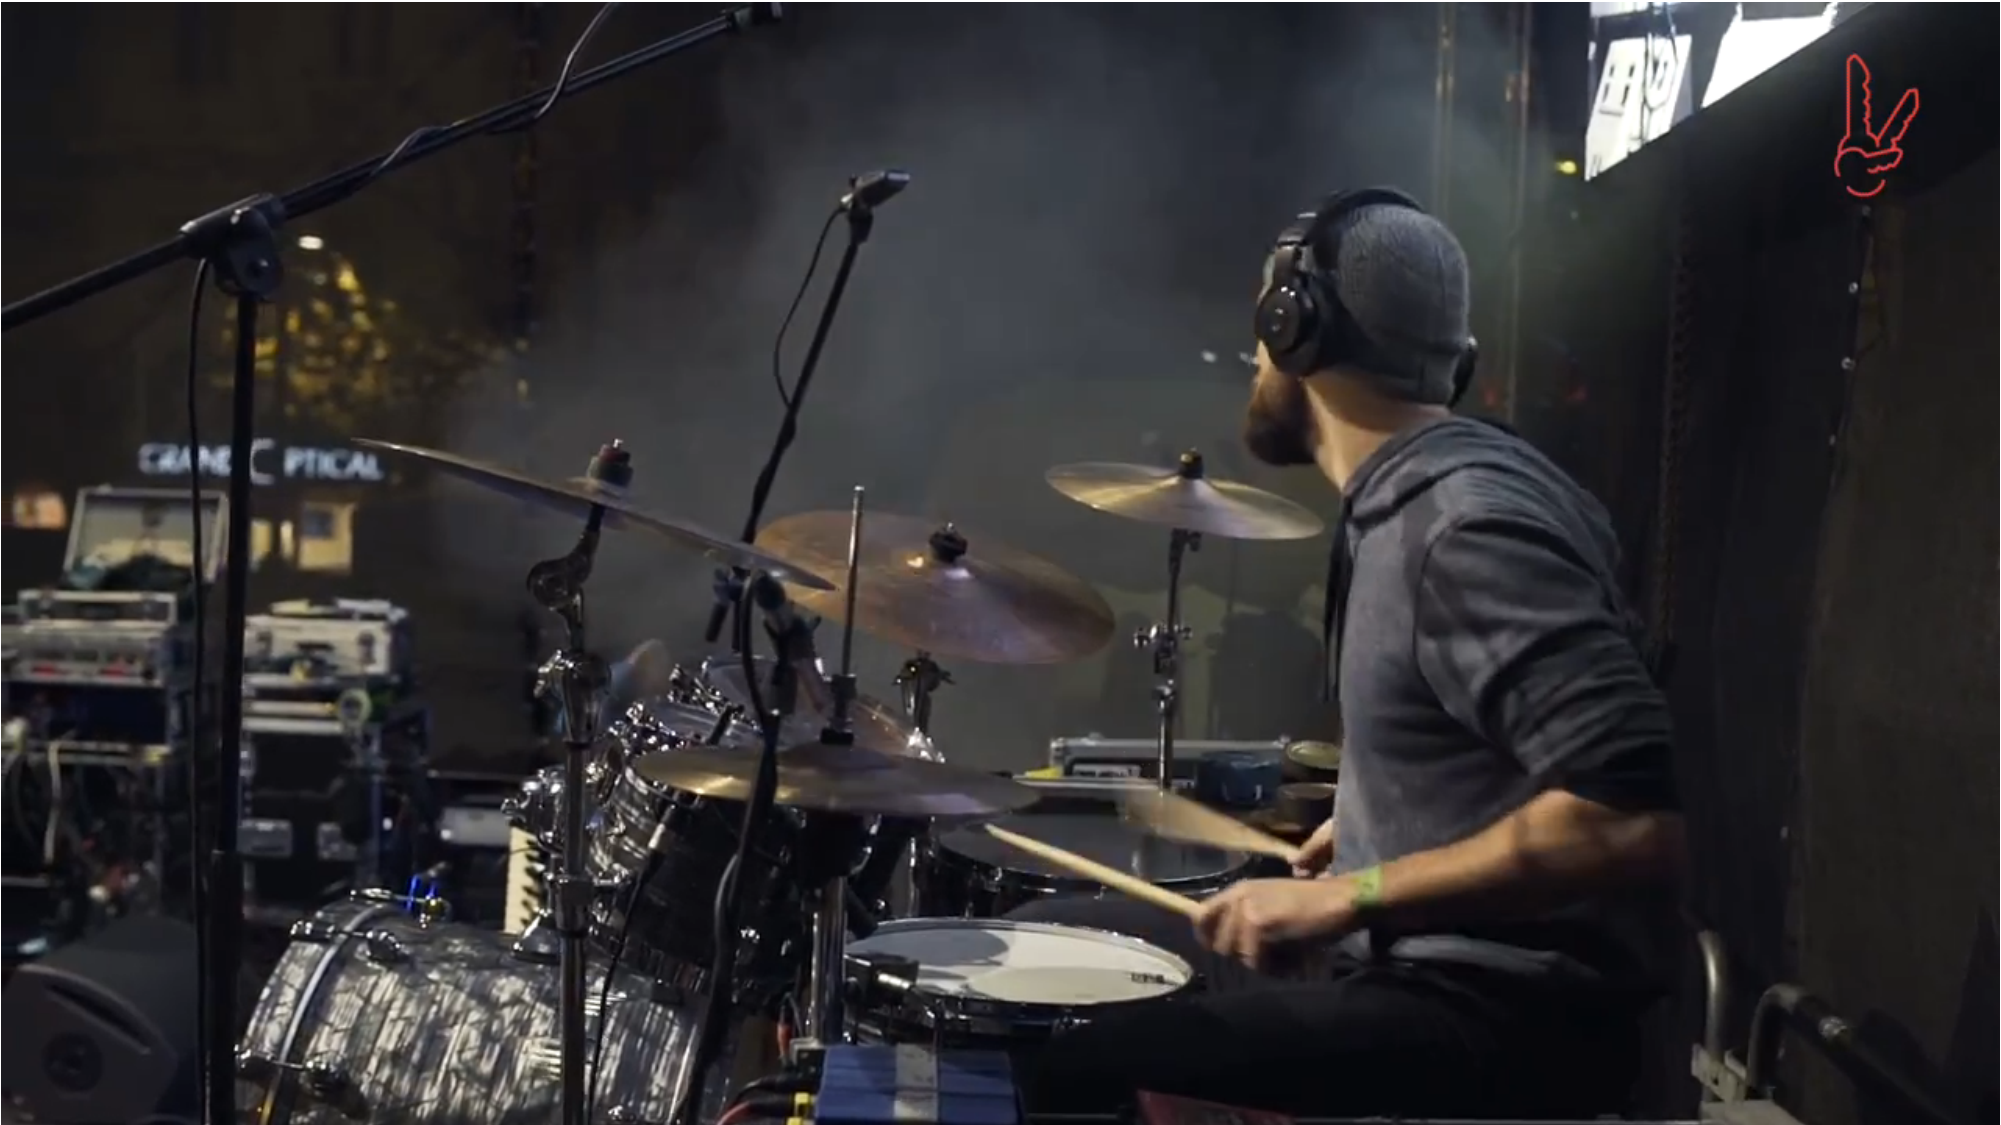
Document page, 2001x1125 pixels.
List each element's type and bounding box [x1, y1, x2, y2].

text_box [0, 1, 2000, 1125]
